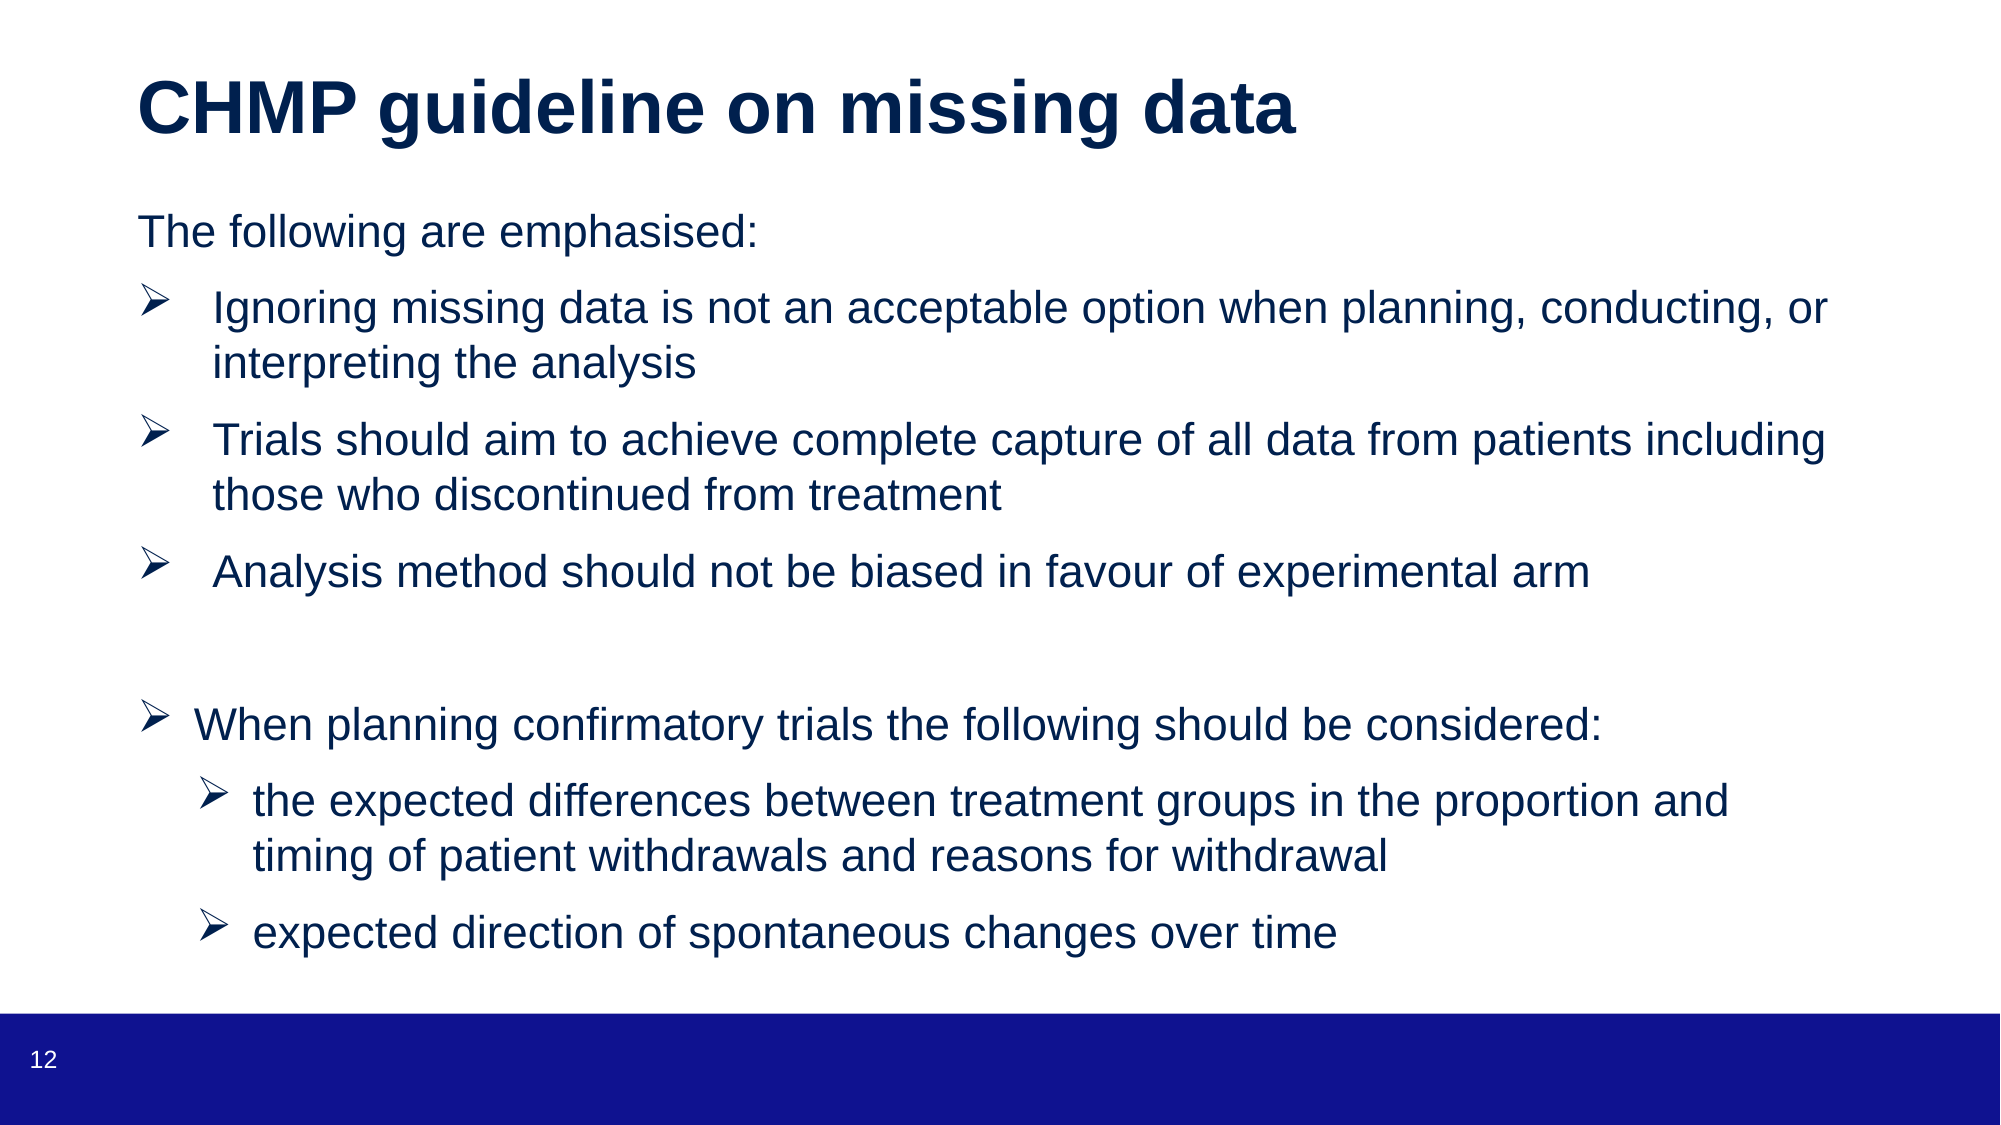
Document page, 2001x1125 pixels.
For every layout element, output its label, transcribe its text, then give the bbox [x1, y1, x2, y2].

title CHMP guideline on missing data [137, 58, 1862, 177]
list The following are emphasised: Ignoring missing data is not an acceptable option when planning, conducting, or interpreting the analysis Trials should aim to achieve complete capture of all data from patients including those who discontinued from treatment Analysis method should not be biased in favour of experimental arm When planning confirmatory trials the following should be considered: the expected differences between treatment groups in the proportion and timing of patient withdrawals and reasons for withdrawal expected direction of spontaneous changes over time [137, 201, 1862, 872]
